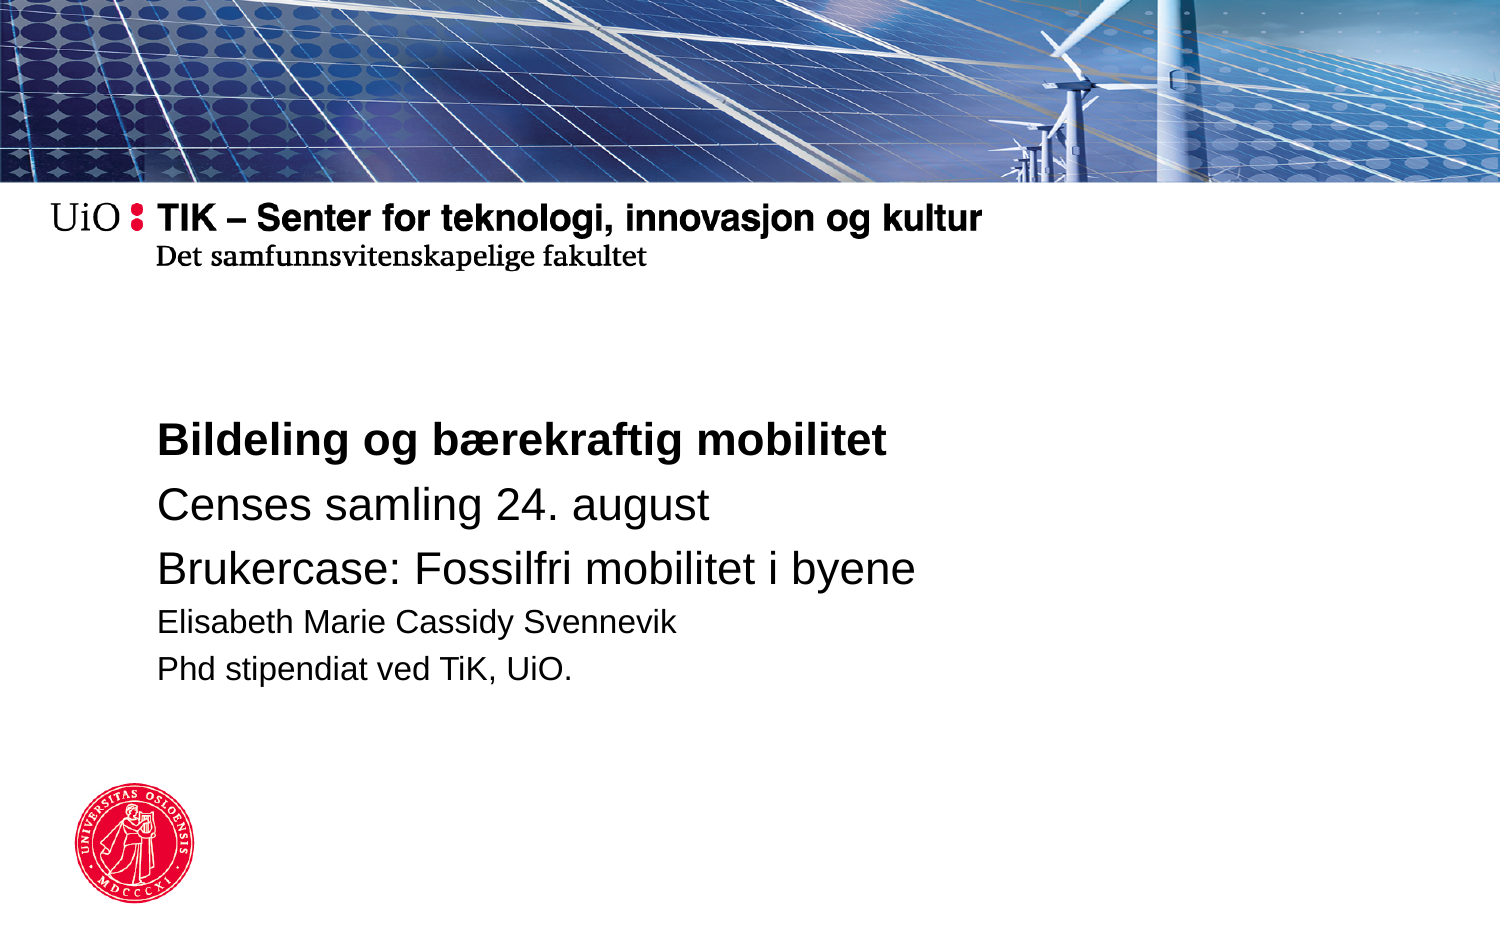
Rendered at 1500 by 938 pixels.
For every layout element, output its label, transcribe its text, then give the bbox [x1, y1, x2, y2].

title Bildeling og bærekraftig mobilitet [144, 314, 1383, 468]
subtitle Censes samling 24. august Brukercase: Fossilfri mobilitet i byene Elisabeth Marie Cassidy Svennevik Phd stipendiat ved TiK, UiO. [144, 468, 1383, 709]
picture [0, 0, 1500, 938]
